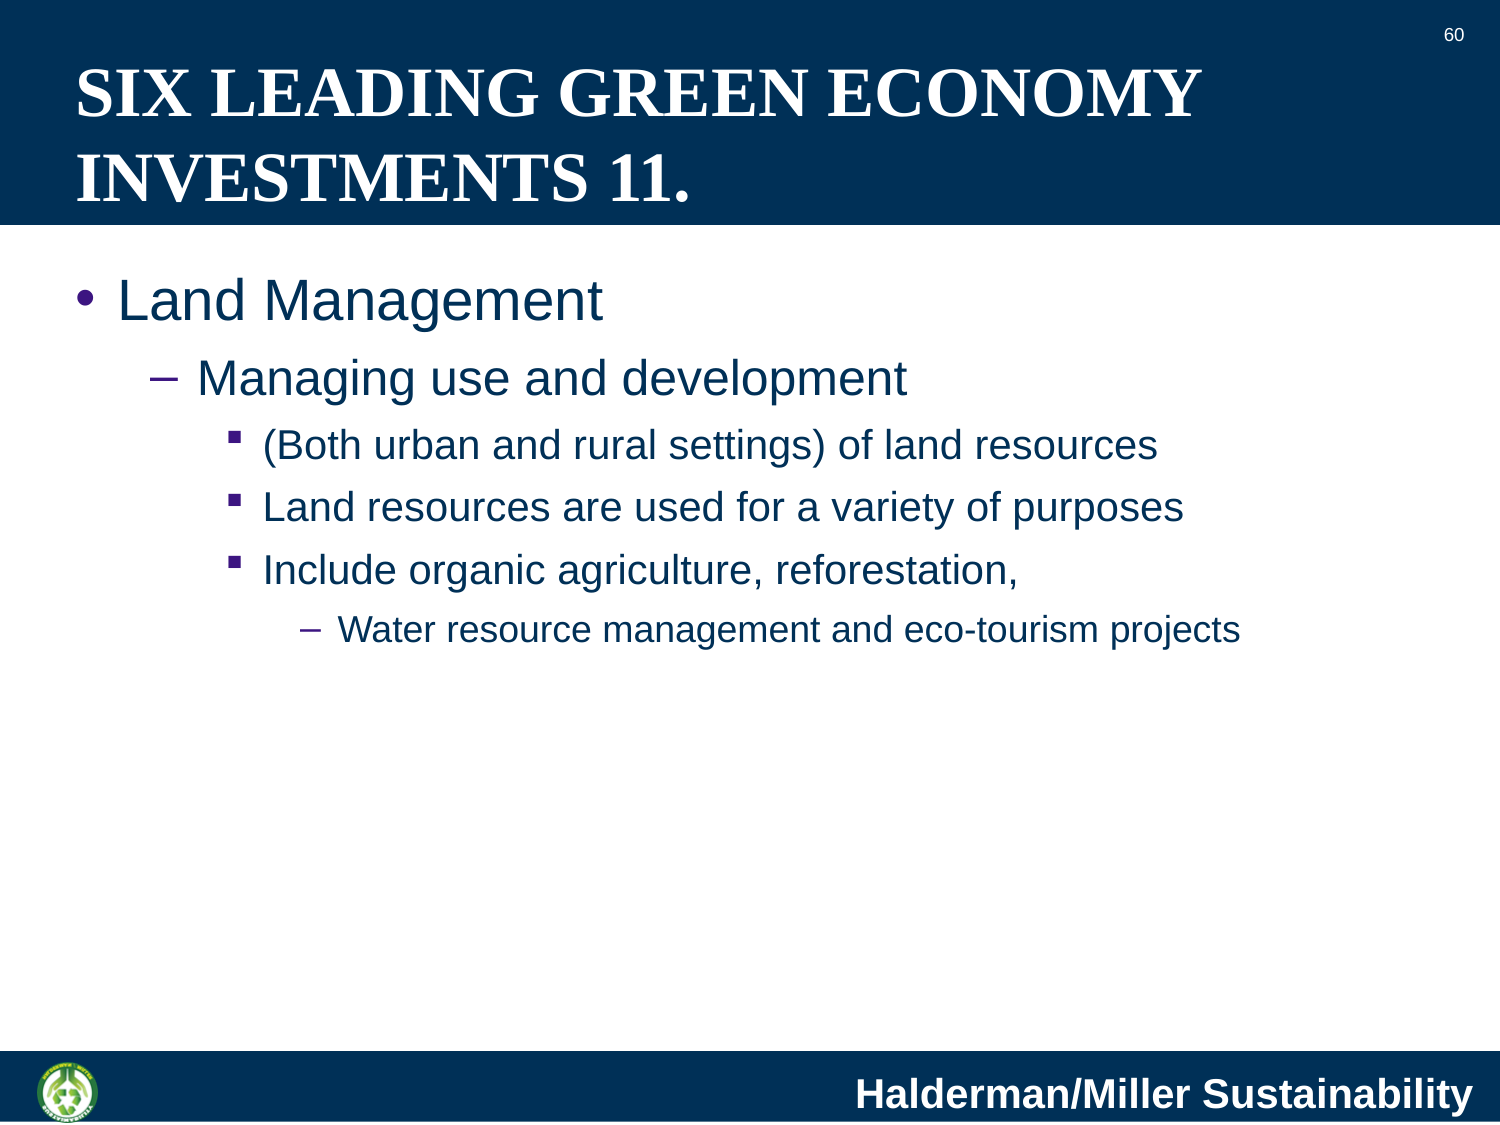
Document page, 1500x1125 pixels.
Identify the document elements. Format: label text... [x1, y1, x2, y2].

slide_number 60 [1389, 18, 1480, 49]
list Land Management Managing use and development (Both urban and rural settings) of land resources Land resources are used for a variety of purposes Include organic agriculture, reforestation, Water resource management and eco-tourism projects [75, 262, 1425, 1005]
picture [37, 1062, 98, 1123]
title SIX LEADING GREEN ECONOMY INVESTMENTS 11. [75, 35, 1425, 216]
